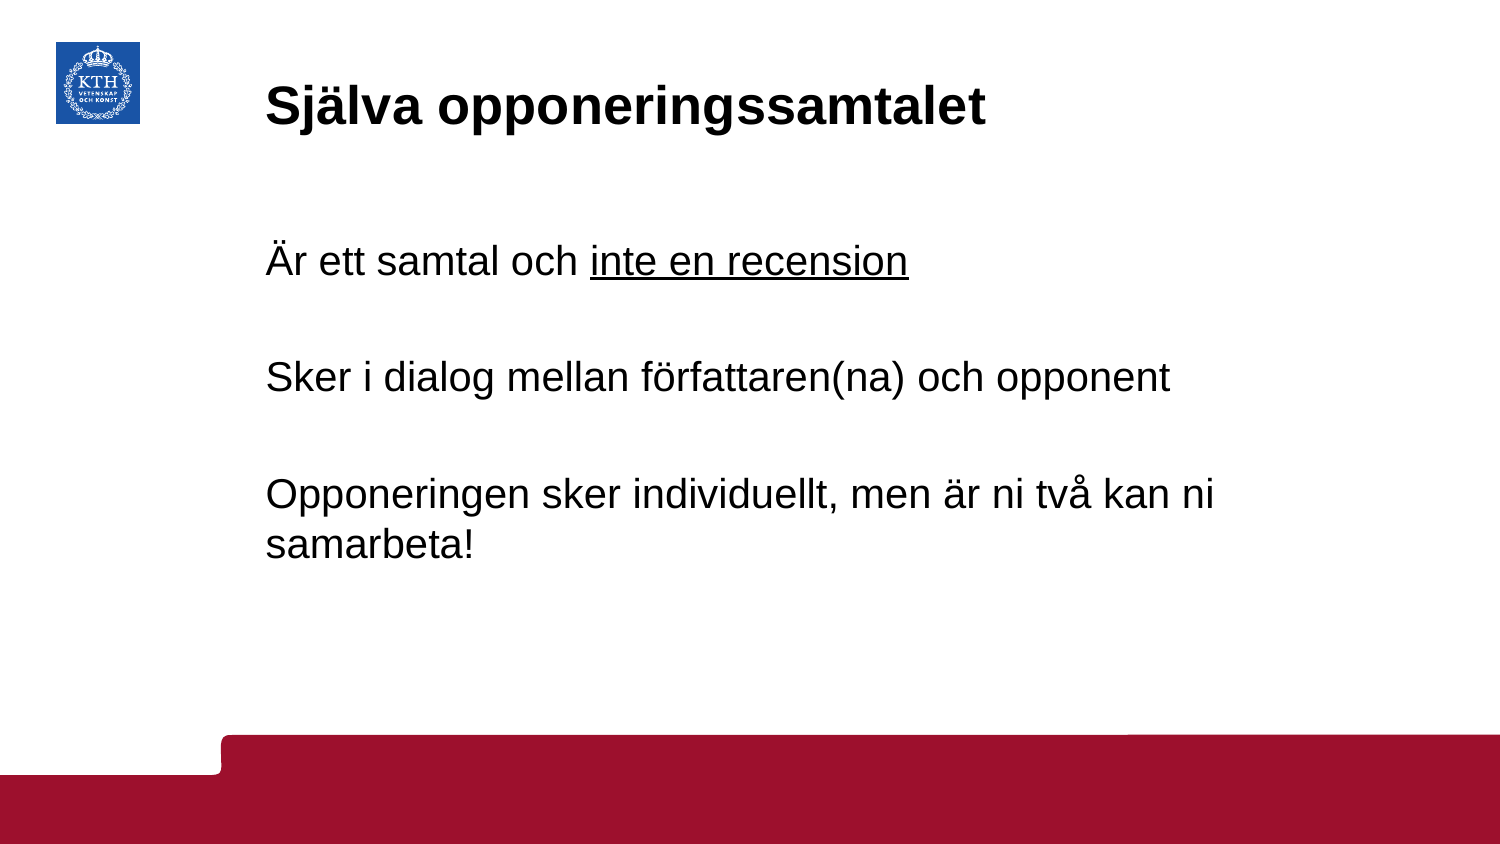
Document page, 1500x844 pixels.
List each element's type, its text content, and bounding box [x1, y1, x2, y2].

list Är ett samtal och inte en recension Sker i dialog mellan författaren(na) och opponent Opponeringen sker individuellt, men är ni två kan ni samarbeta! [265, 174, 1404, 697]
title Själva opponeringssamtalet [265, 53, 1404, 136]
